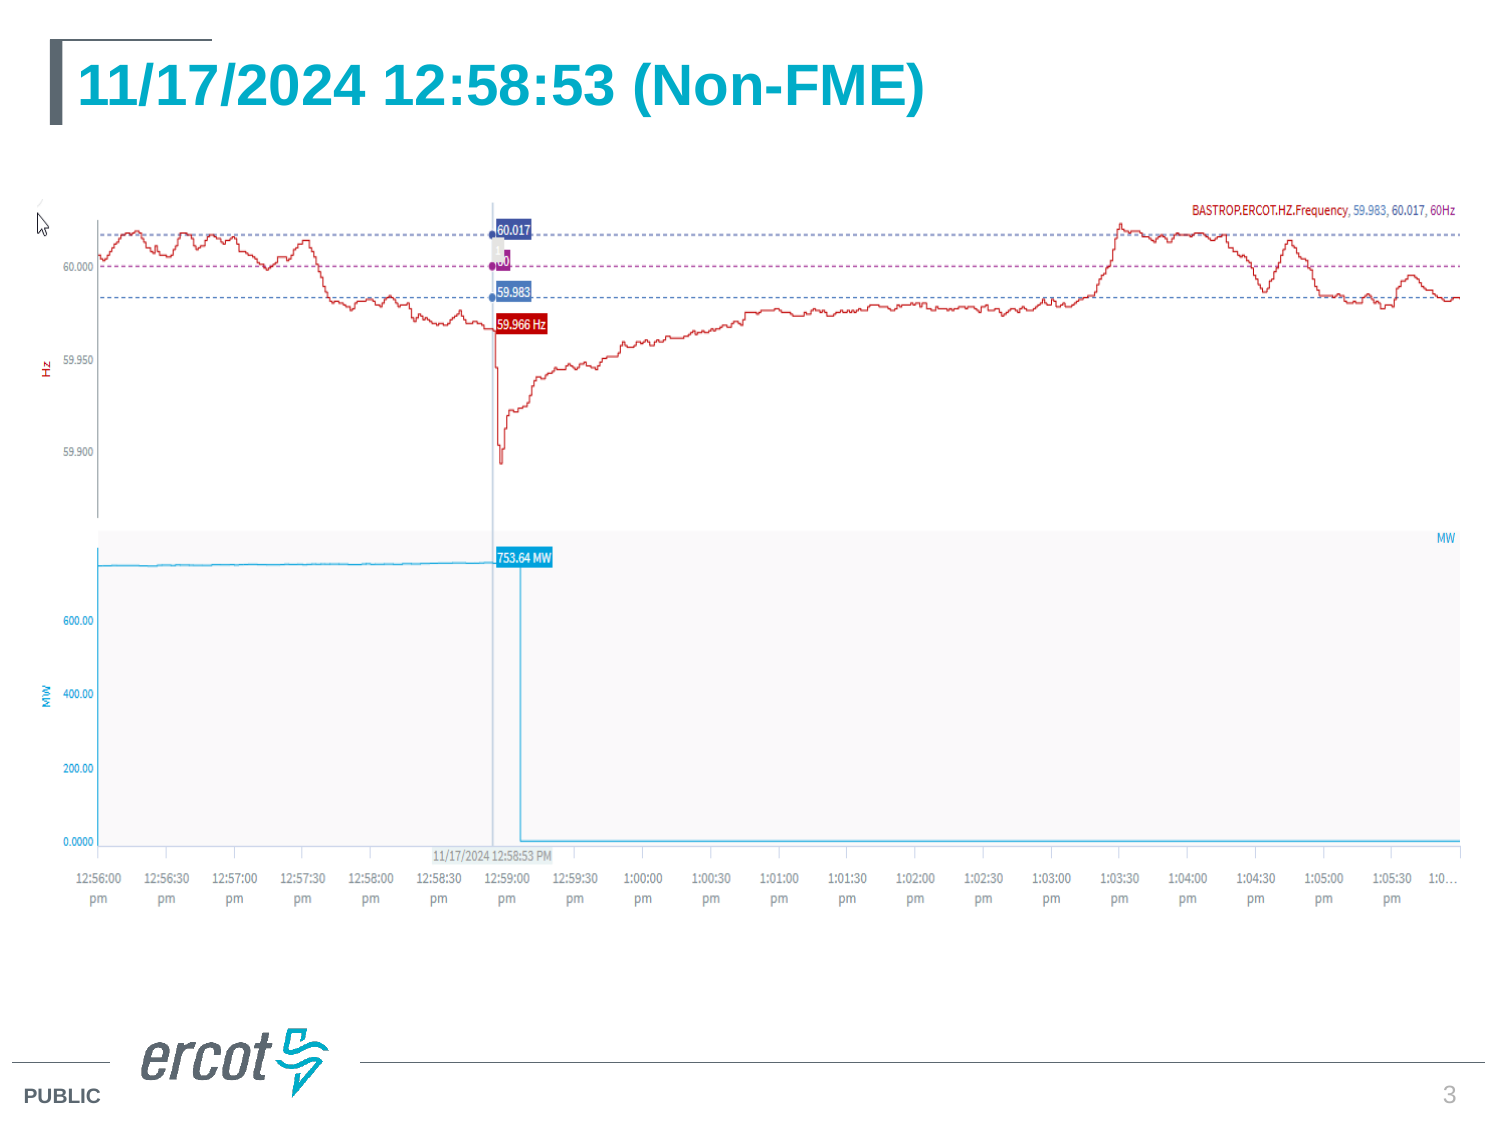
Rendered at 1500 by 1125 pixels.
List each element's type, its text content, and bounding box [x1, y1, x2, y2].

picture [137, 1024, 332, 1100]
title 11/17/2024 12:58:53 (Non-FME) [62, 39, 1450, 125]
slide_number 3 [1412, 1076, 1488, 1112]
picture [37, 199, 1463, 913]
